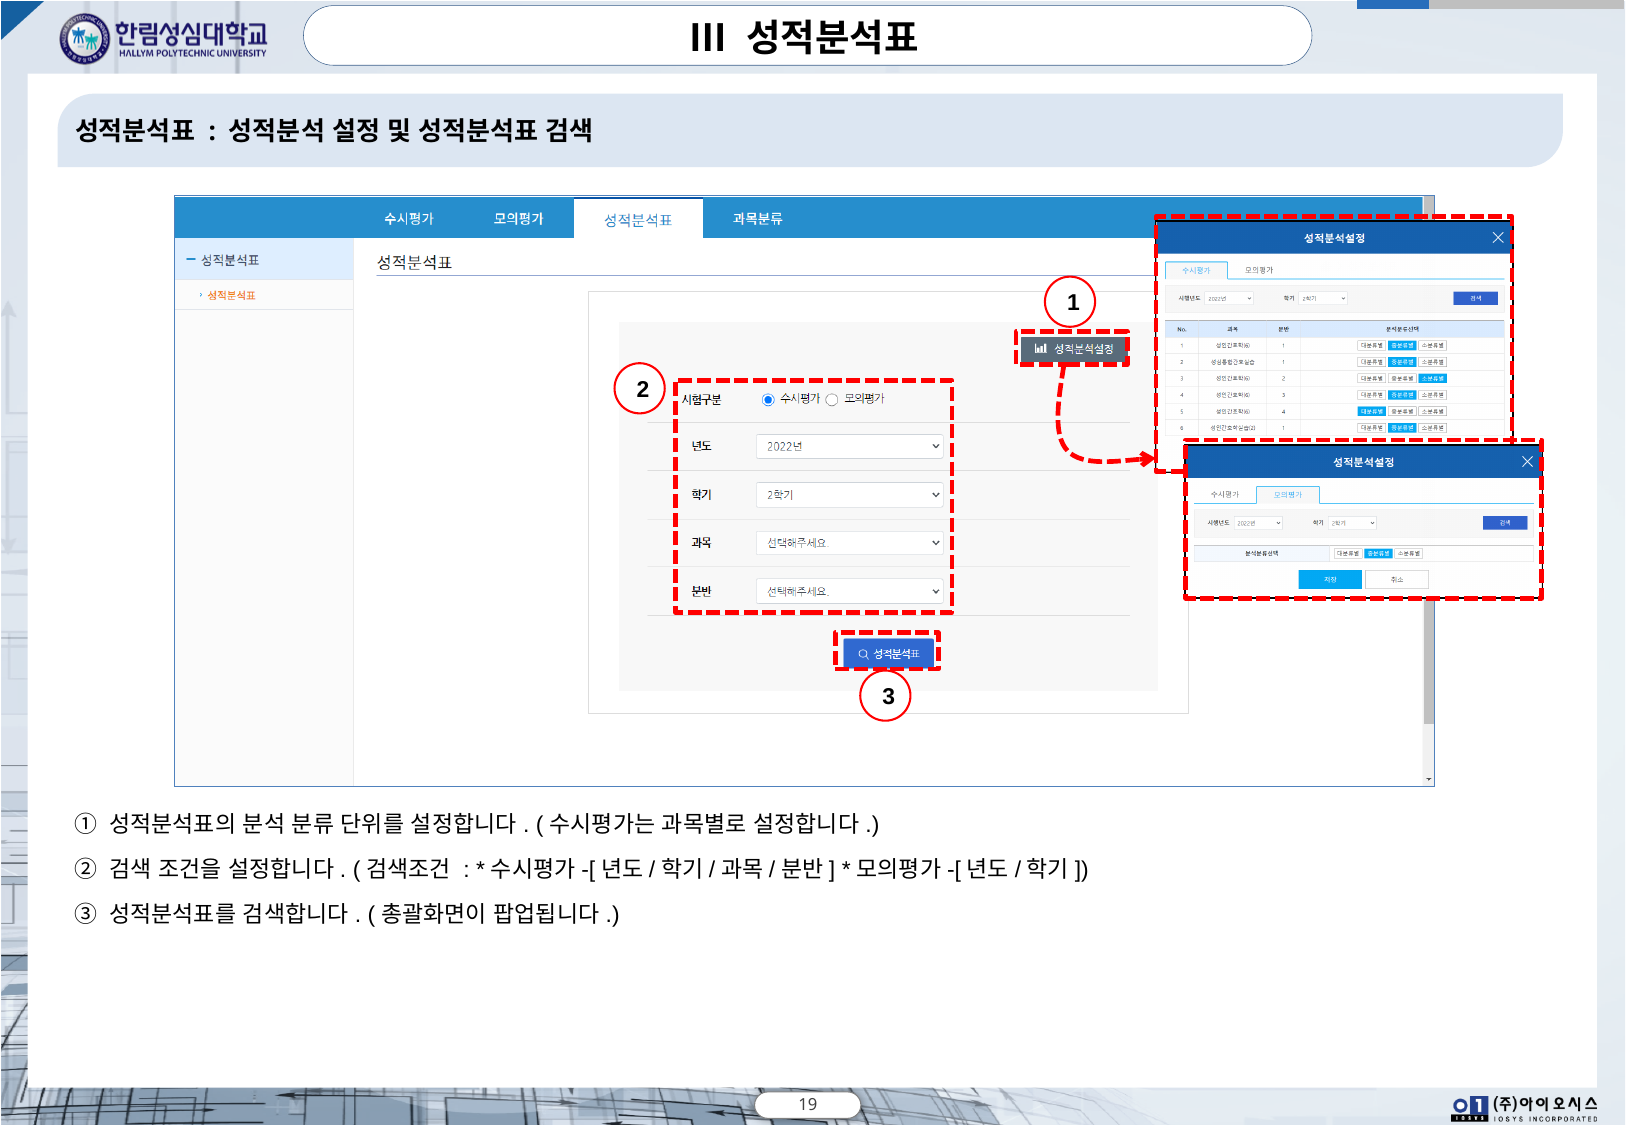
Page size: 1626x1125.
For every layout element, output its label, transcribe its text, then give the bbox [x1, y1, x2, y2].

text_box [1517, 438, 1544, 446]
text_box [1440, 215, 1514, 222]
text_box ① 성적분석표의 분석 분류 단위를 설정합니다. (수시평가는 과목별로 설정합니다.) ② 검색 조건을 설정합니다. (검색조건 : *수시평가-[년도/학기/과목/분반] *모의평가-[년도/학기]) ③ 성적분석표를 검색합니다. (총괄화면이 팝업됩니다.) [59, 796, 1563, 935]
picture [1, 1, 1624, 1125]
list 성적분석표 : 성적분석 설정 및 성적분석표 검색 [75, 106, 1546, 154]
text_box Ⅲ 성적분석표 [333, 6, 1276, 67]
